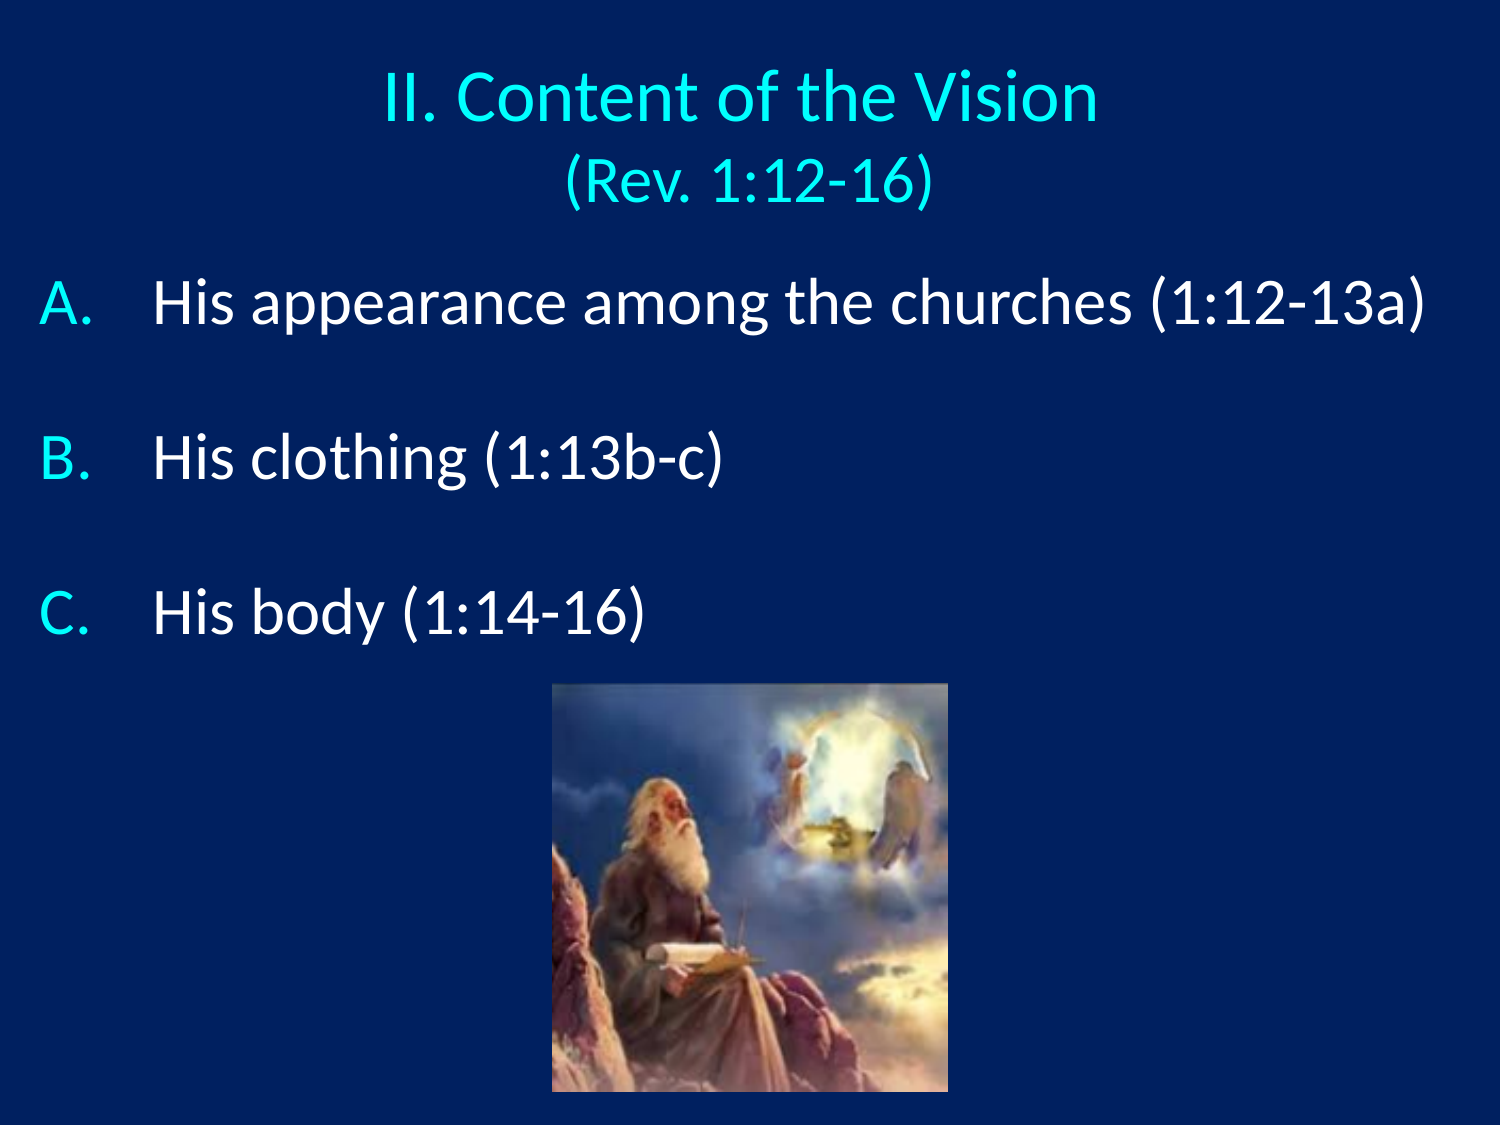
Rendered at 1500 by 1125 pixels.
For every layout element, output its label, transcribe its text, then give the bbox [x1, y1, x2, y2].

picture [552, 683, 948, 1092]
title II. Content of the Vision (Rev. 1:12-16) [24, 37, 1475, 225]
list His appearance among the churches (1:12-13a) His clothing (1:13b-c) His body (1:14-16) [24, 249, 1476, 688]
